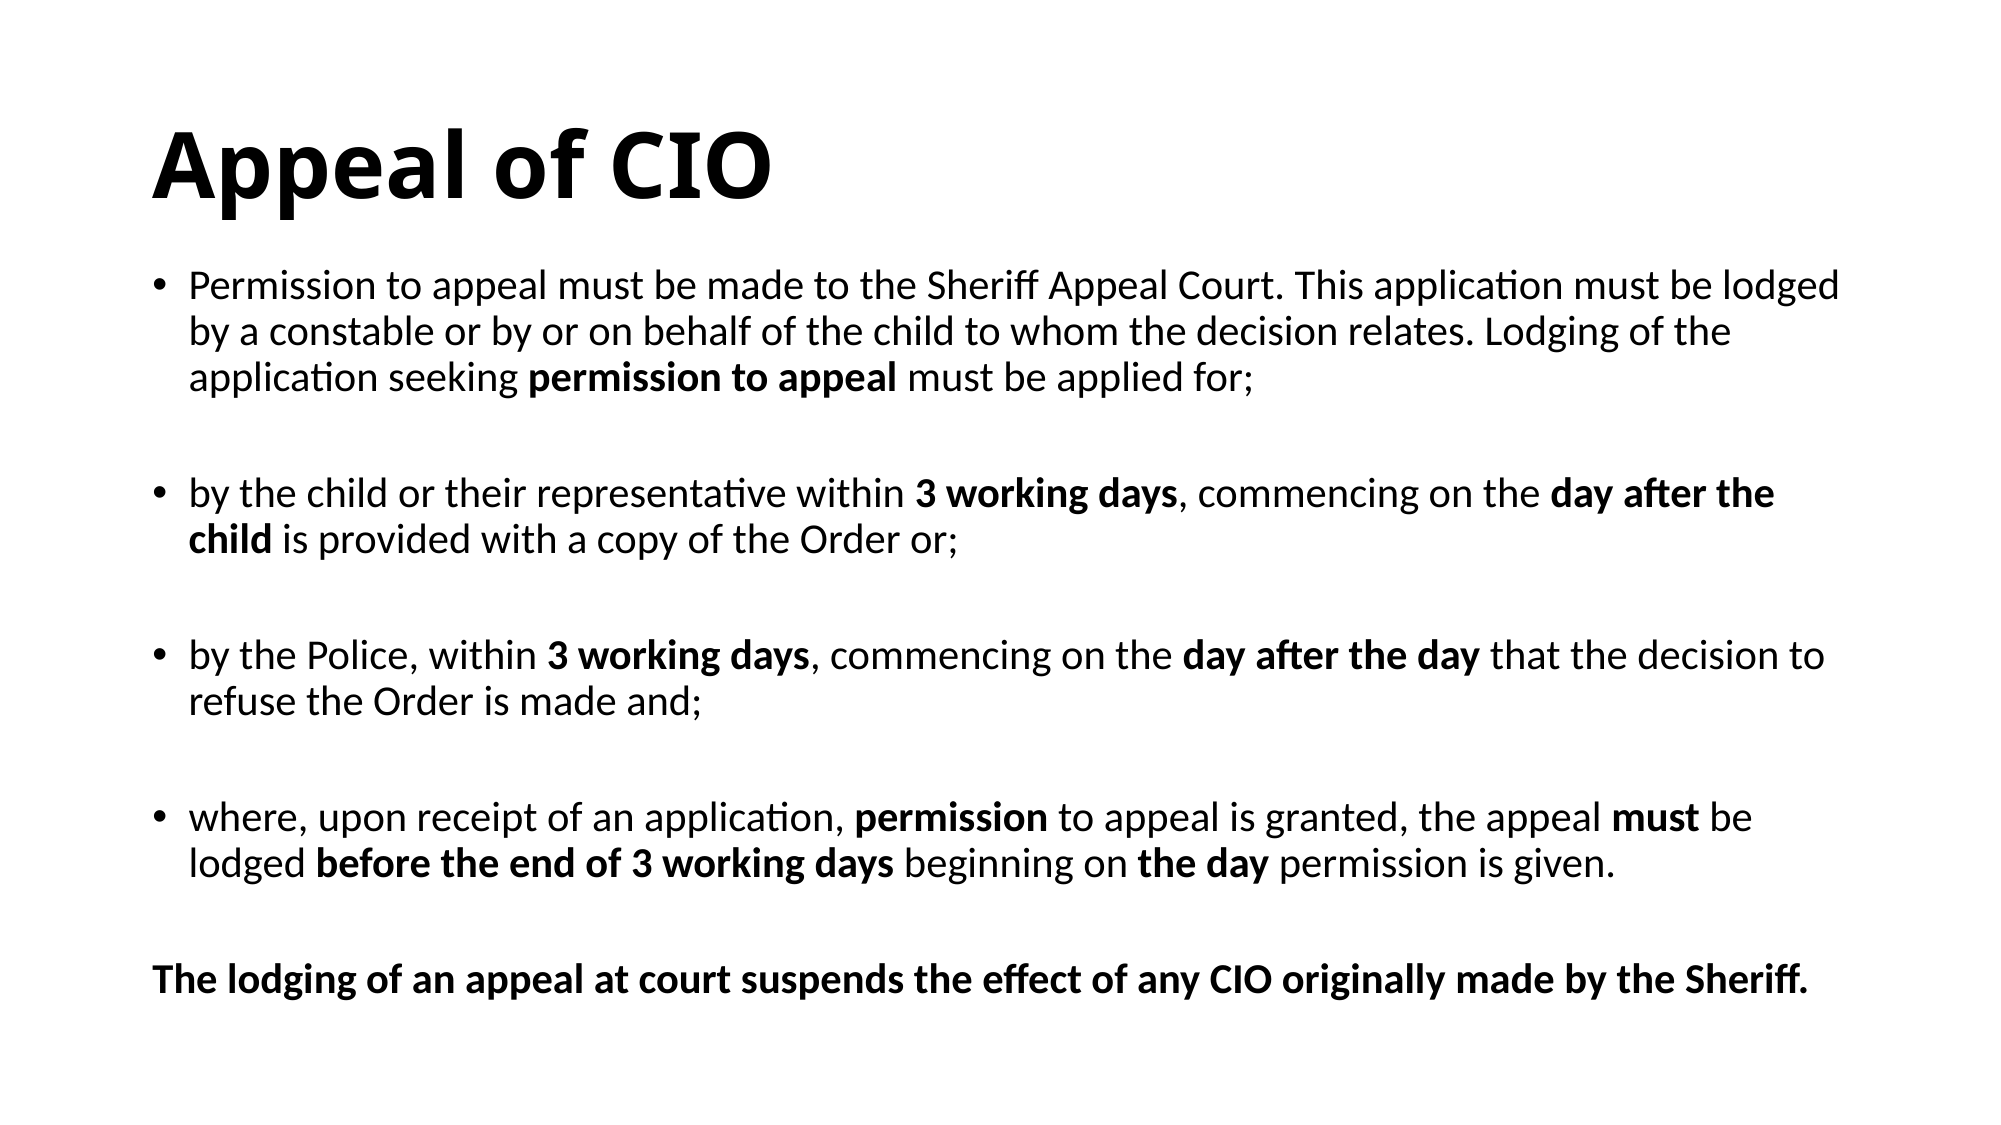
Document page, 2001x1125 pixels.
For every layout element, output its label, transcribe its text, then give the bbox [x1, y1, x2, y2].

list Permission to appeal must be made to the Sheriff Appeal Court. This application must be lodged by a constable or by or on behalf of the child to whom the decision relates. Lodging of the application seeking permission to appeal must be applied for; by the child or their representative within 3 working days, commencing on the day after the child is provided with a copy of the Order or; by the Police, within 3 working days, commencing on the day after the day that the decision to refuse the Order is made and; where, upon receipt of an application, permission to appeal is granted, the appeal must be lodged before the end of 3 working days beginning on the day permission is given. The lodging of an appeal at court suspends the effect of any CIO originally made by the Sheriff. [137, 255, 1863, 1014]
title Appeal of CIO [137, 59, 1863, 255]
